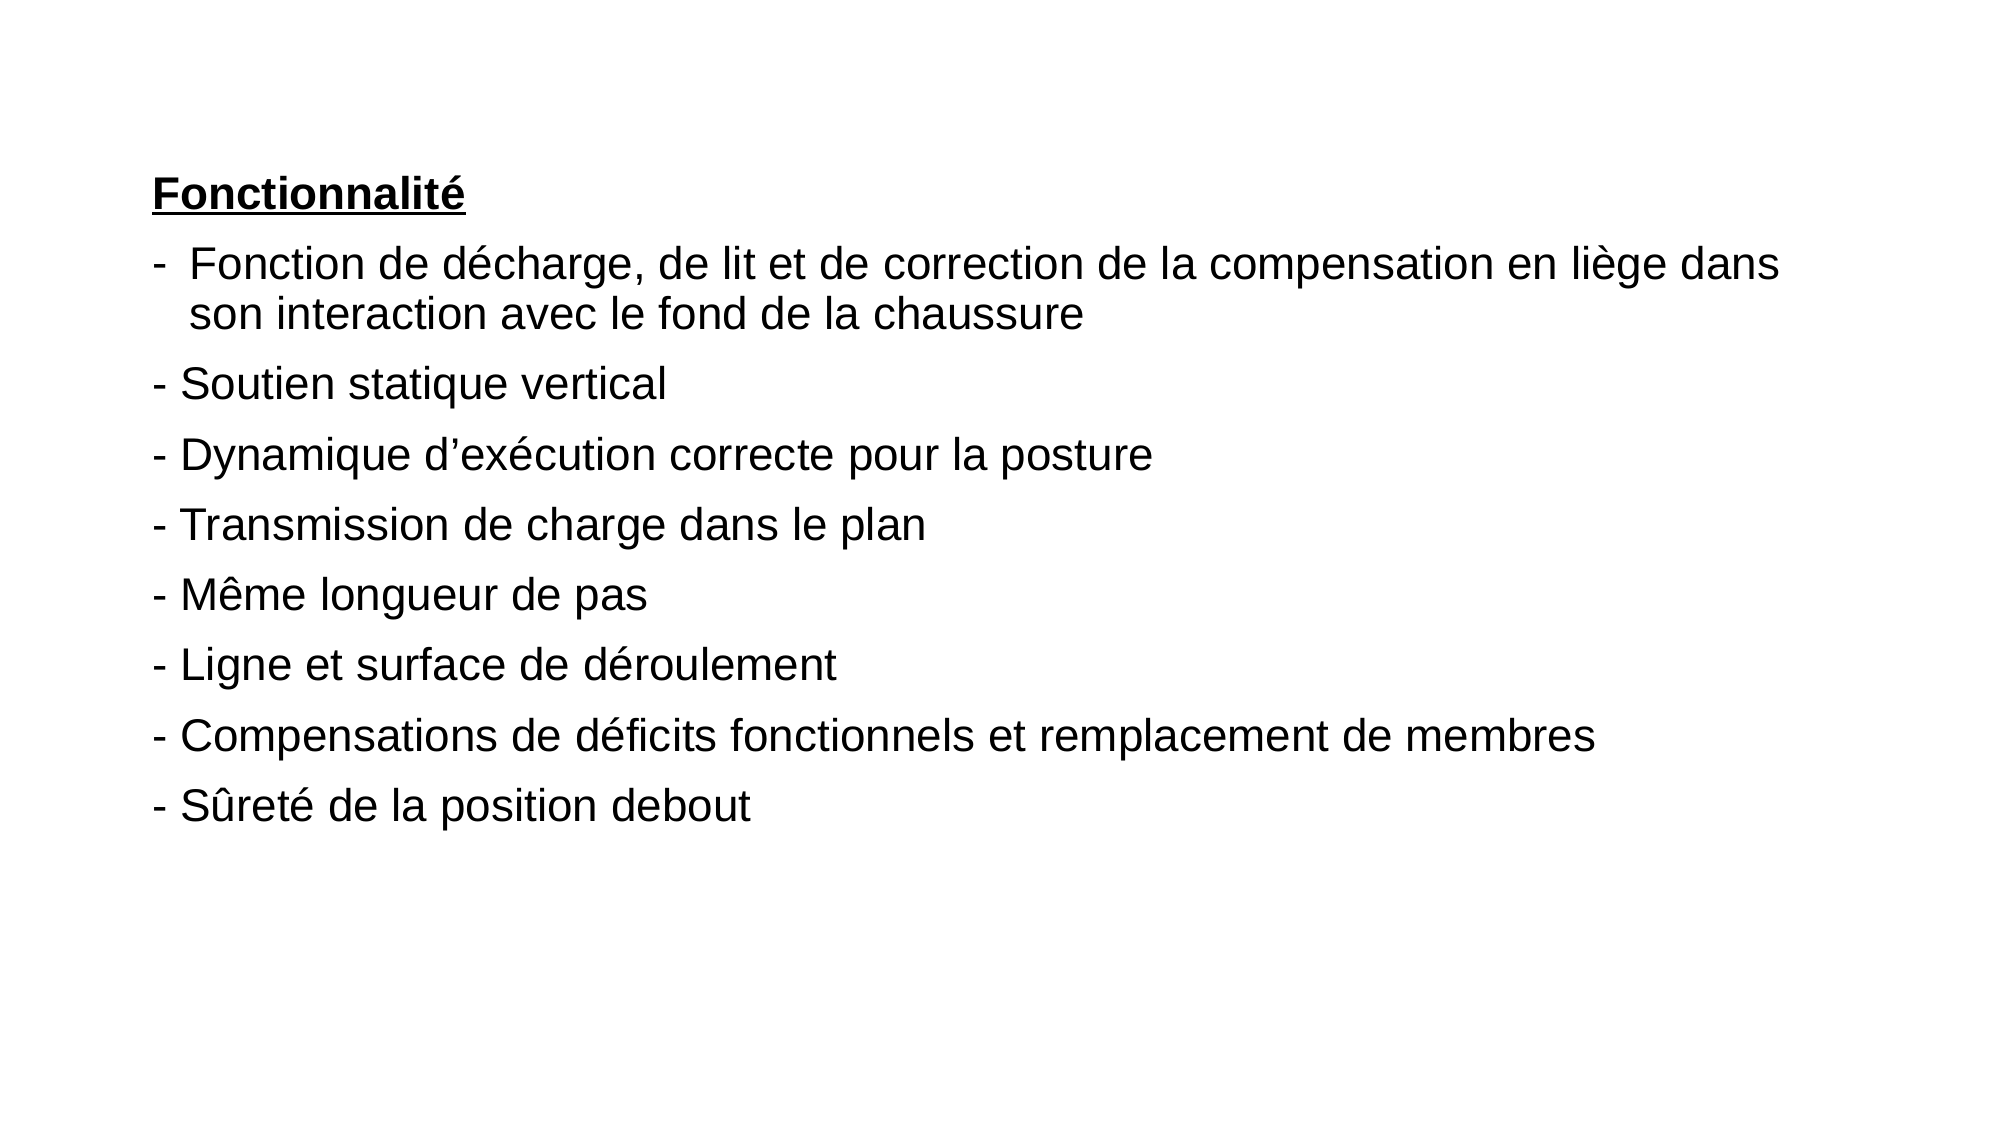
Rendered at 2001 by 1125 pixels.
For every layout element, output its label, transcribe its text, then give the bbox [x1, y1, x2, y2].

list Fonctionnalité Fonction de décharge, de lit et de correction de la compensation en liège dans son interaction avec le fond de la chaussure - Soutien statique vertical - Dynamique d’exécution correcte pour la posture - Transmission de charge dans le plan - Même longueur de pas - Ligne et surface de déroulement - Compensations de déficits fonctionnels et remplacement de membres - Sûreté de la position debout [137, 162, 1863, 1029]
